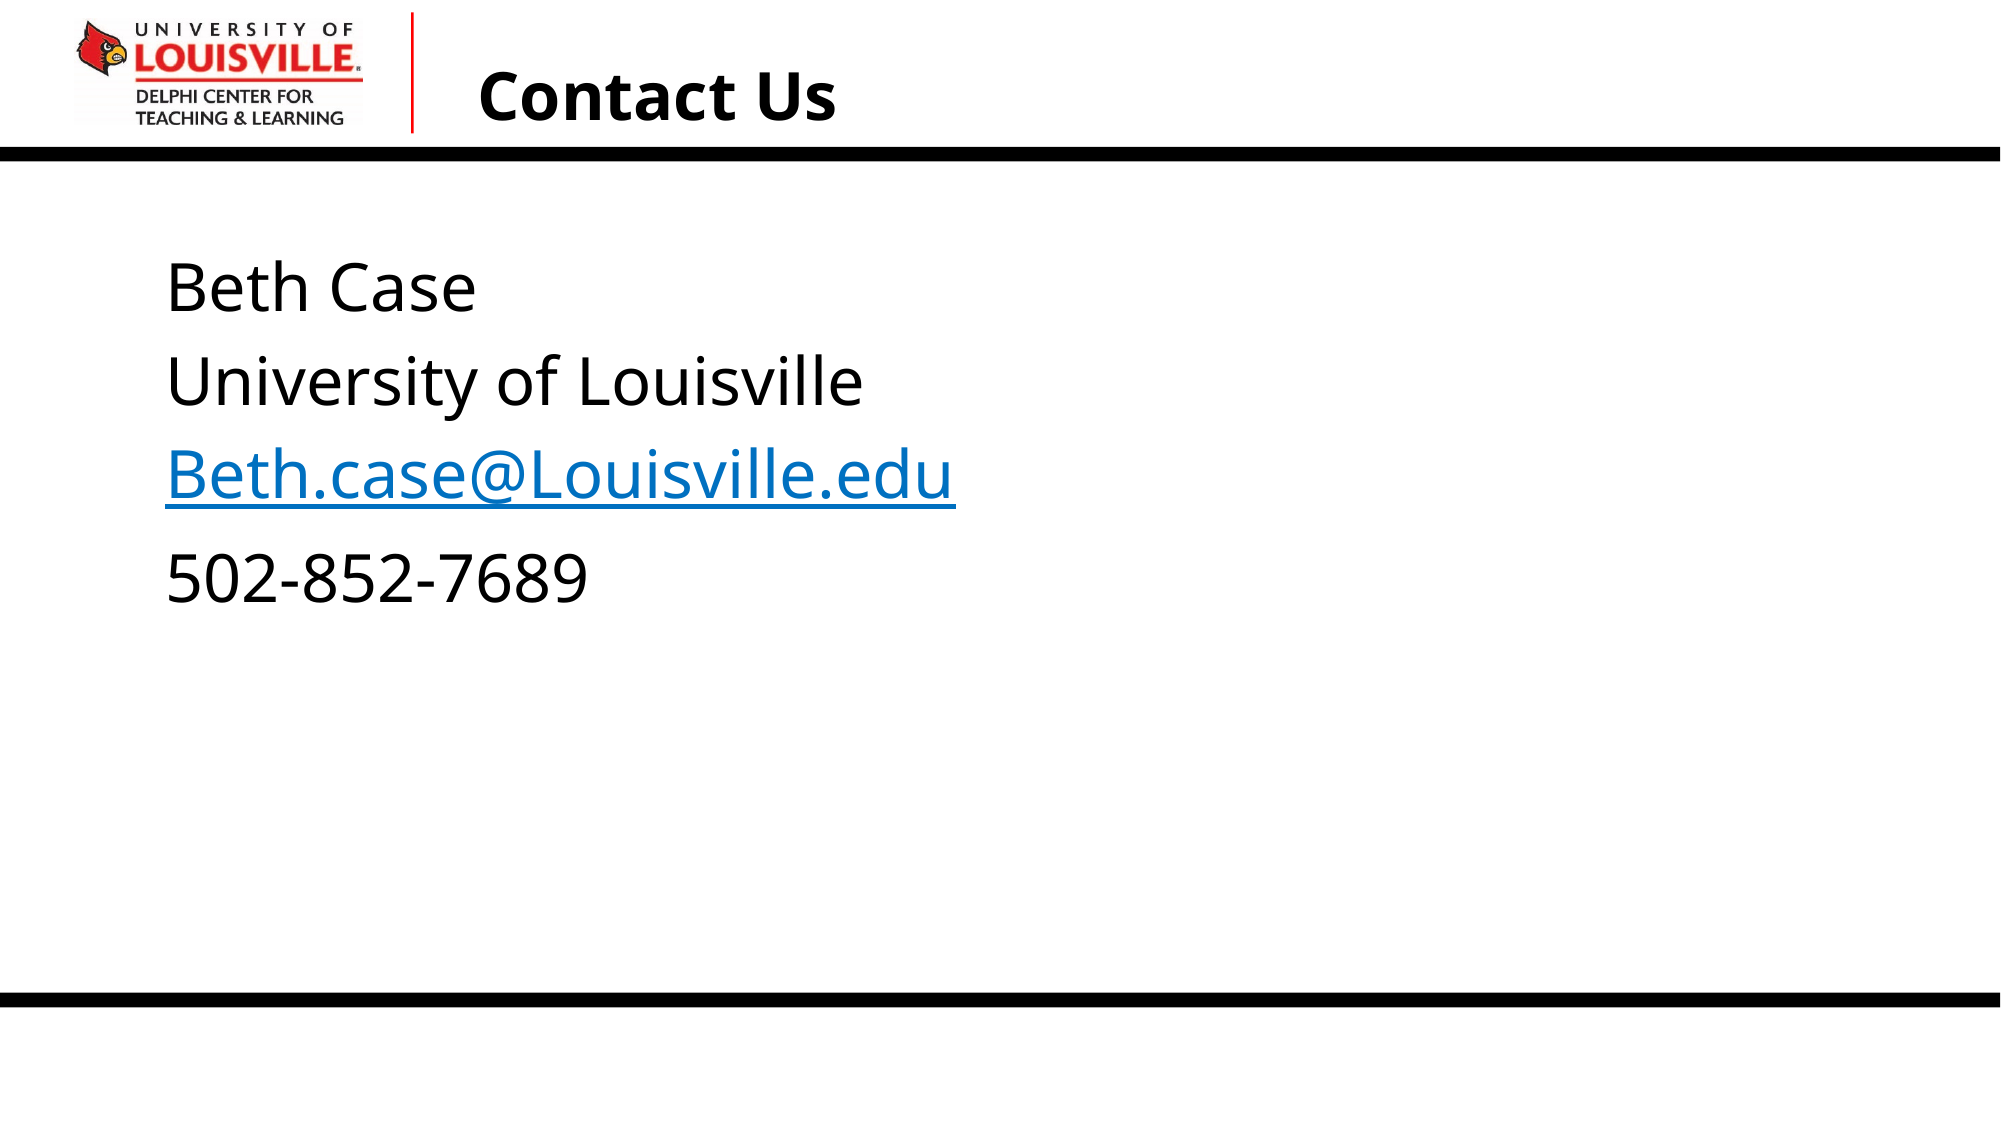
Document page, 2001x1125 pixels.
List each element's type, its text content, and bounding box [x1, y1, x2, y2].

picture [74, 18, 363, 125]
title Contact Us [462, 0, 1950, 188]
list Beth Case University of Louisville Beth.case@Louisville.edu 502-852-7689 [150, 237, 1850, 913]
